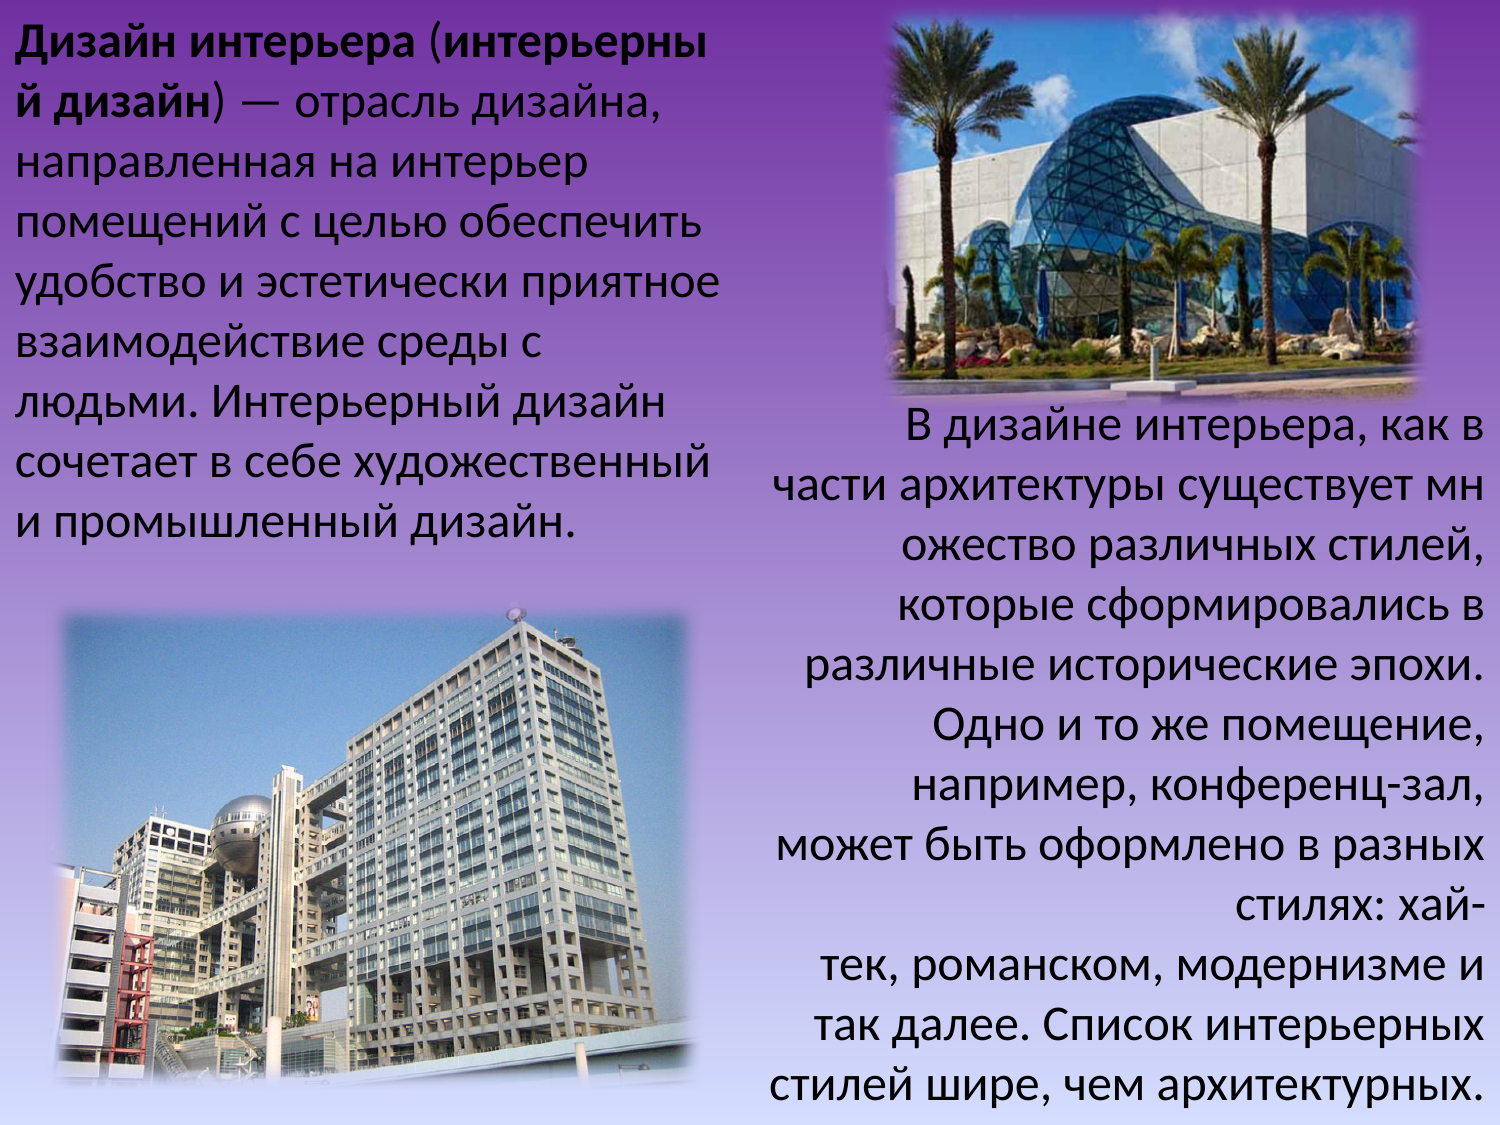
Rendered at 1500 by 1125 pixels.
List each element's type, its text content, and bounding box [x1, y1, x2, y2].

picture [878, 0, 1430, 414]
text_box Дизайн интерьера (интерьерный дизайн) — отрасль дизайна, направленная на интерьер помещений с целью обеспечить удобство и эстетически приятное взаимодействие среды с людьми. Интерьерный дизайн сочетает в себе художественный и промышленный дизайн. [0, 0, 750, 555]
picture [46, 597, 704, 1090]
text_box В дизайне интерьера, как в части архитектуры существует множество различных стилей, которые сформировались в различные исторические эпохи. Одно и то же помещение, например, конференц-зал, может быть оформлено в разных стилях: хай-тек, романском, модернизме и так далее. Список интерьерных стилей шире, чем архитектурных. [749, 382, 1500, 1118]
